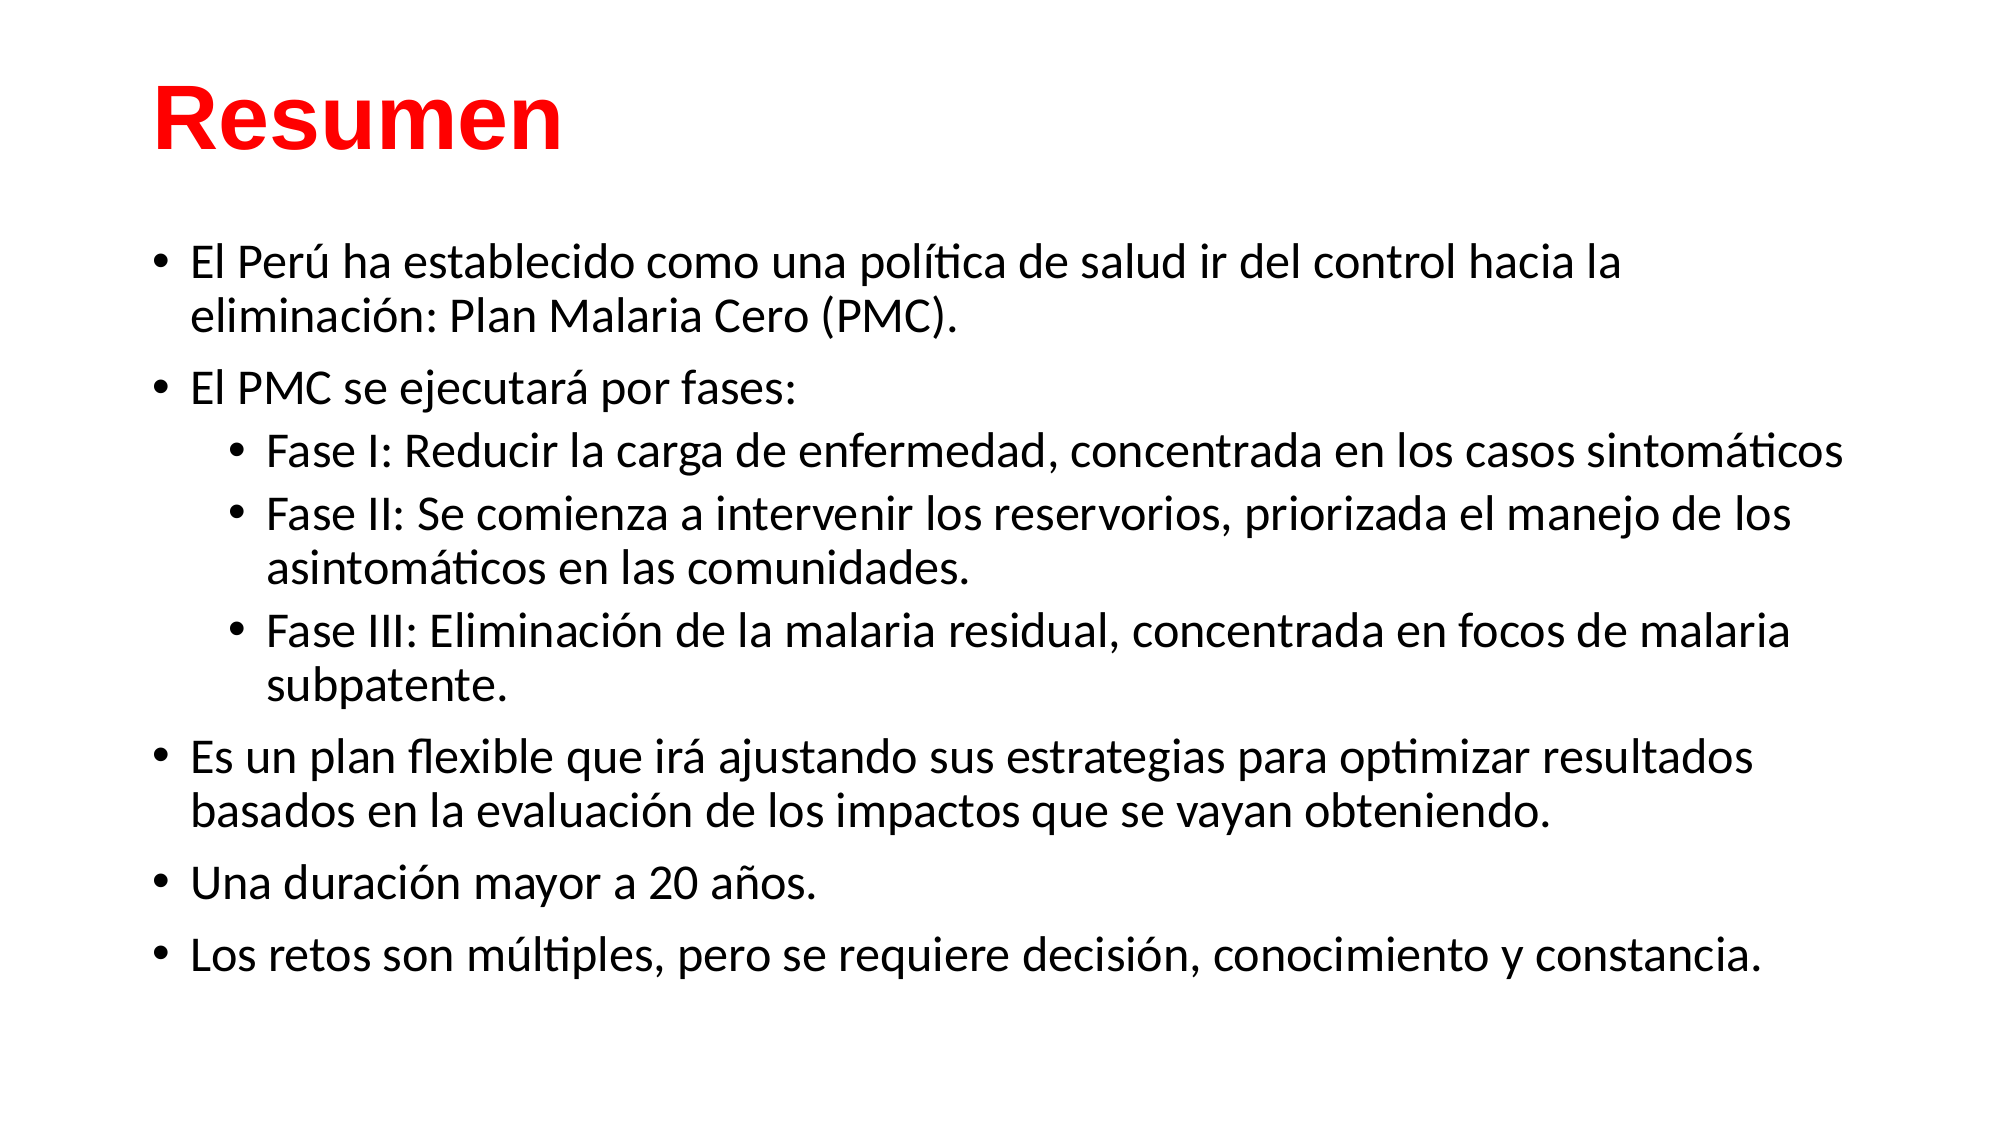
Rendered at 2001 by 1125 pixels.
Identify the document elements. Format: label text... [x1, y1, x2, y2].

list El Perú ha establecido como una política de salud ir del control hacia la eliminación: Plan Malaria Cero (PMC). El PMC se ejecutará por fases: Fase I: Reducir la carga de enfermedad, concentrada en los casos sintomáticos Fase II: Se comienza a intervenir los reservorios, priorizada el manejo de los asintomáticos en las comunidades. Fase III: Eliminación de la malaria residual, concentrada en focos de malaria subpatente. Es un plan flexible que irá ajustando sus estrategias para optimizar resultados basados en la evaluación de los impactos que se vayan obteniendo. Una duración mayor a 20 años. Los retos son múltiples, pero se requiere decisión, conocimiento y constancia. [137, 228, 1863, 1014]
title Resumen [137, 10, 1863, 228]
